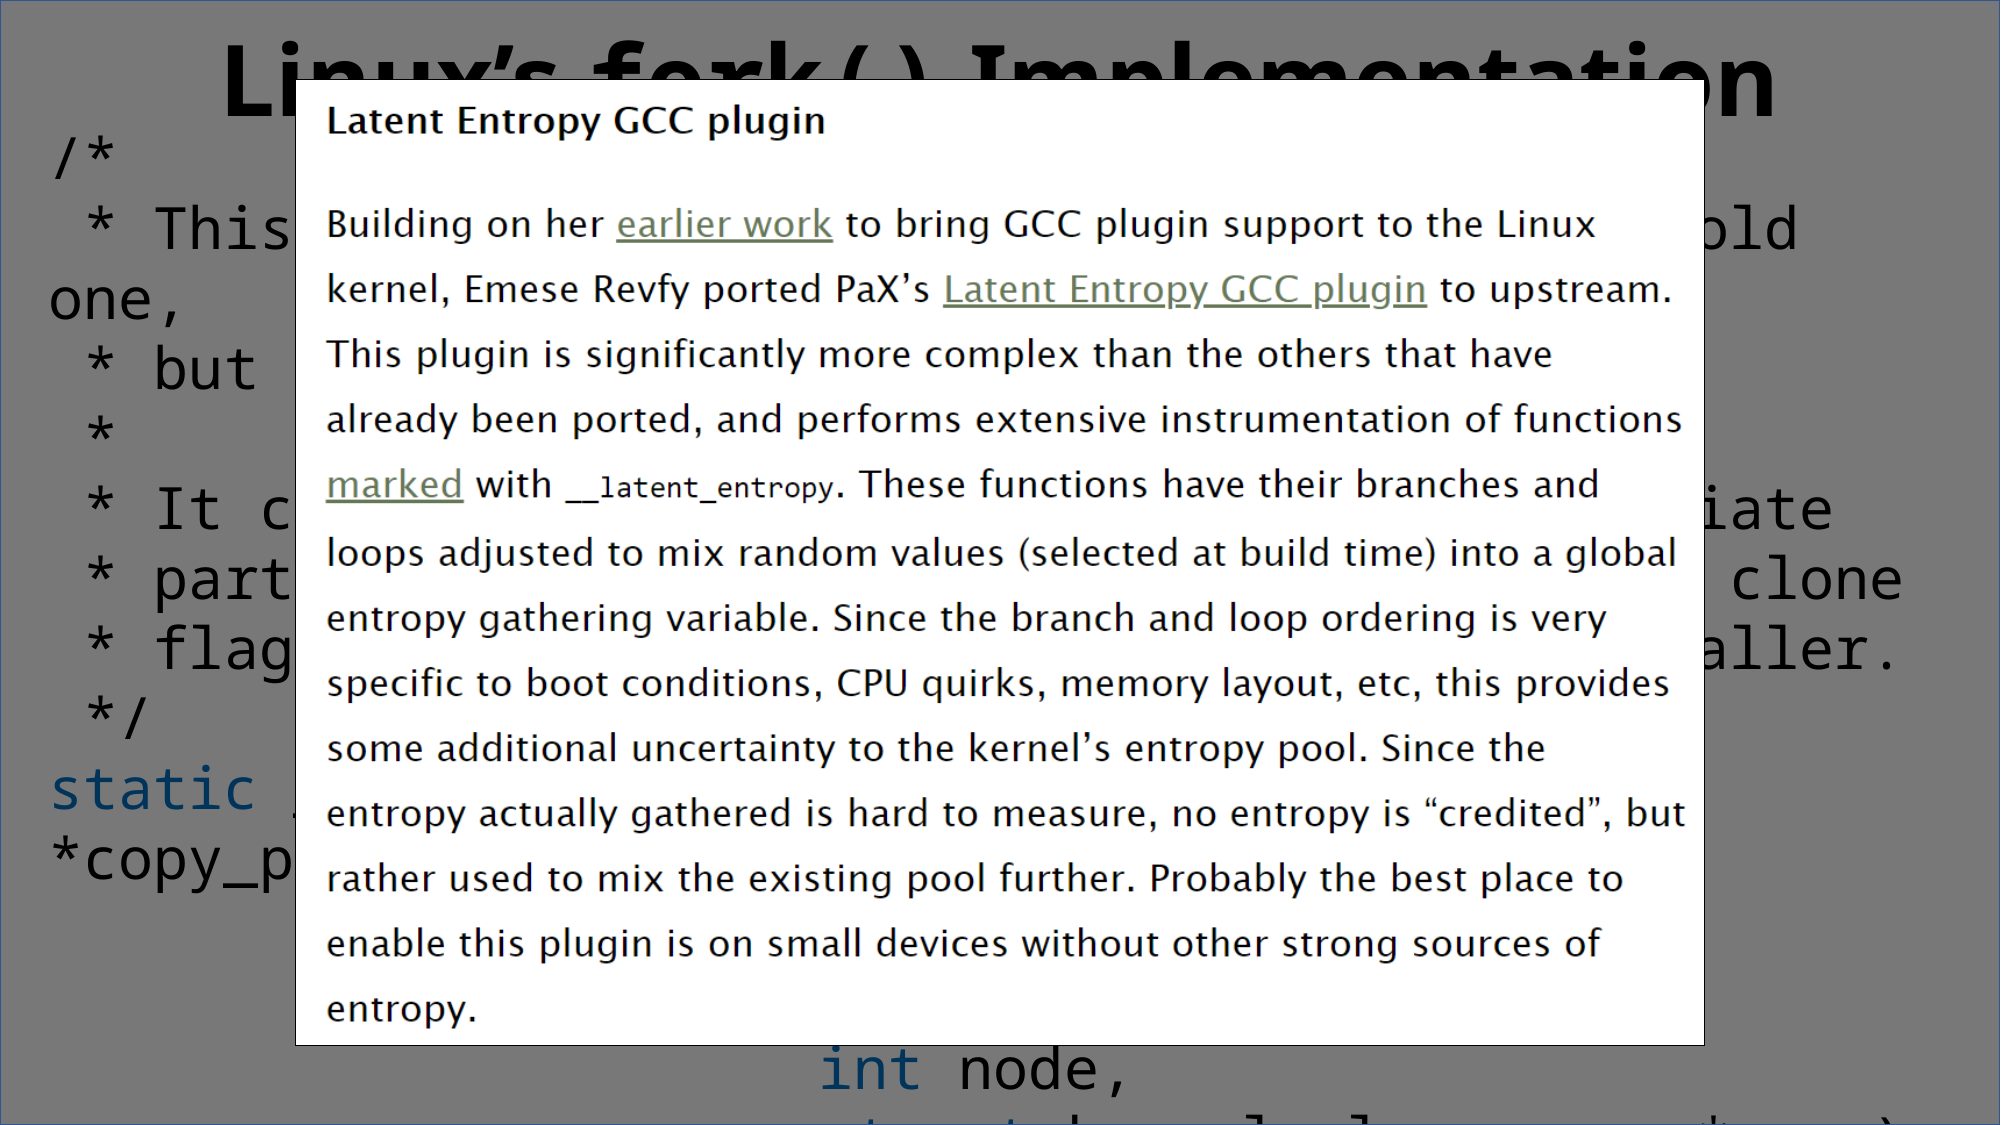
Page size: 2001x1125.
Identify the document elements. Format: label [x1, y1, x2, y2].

text_box [0, 0, 2000, 1125]
